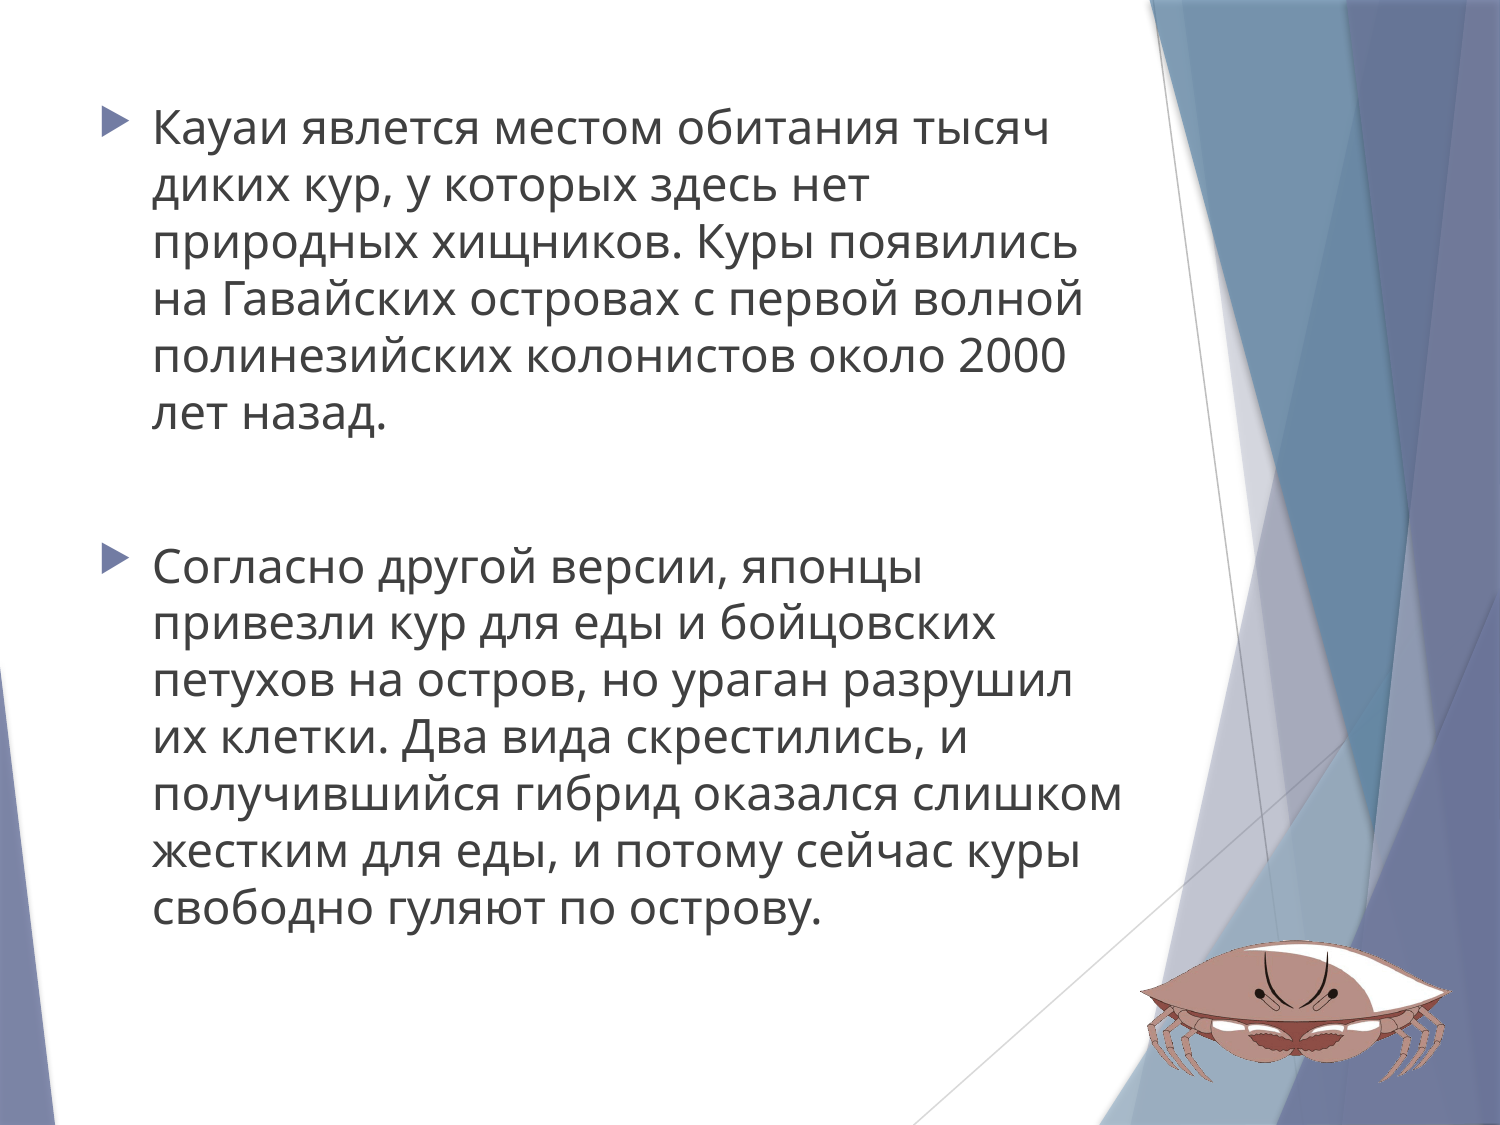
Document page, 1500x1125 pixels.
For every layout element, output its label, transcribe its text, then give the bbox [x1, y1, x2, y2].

picture [1139, 939, 1453, 1083]
list Кауаи явлется местом обитания тысяч диких кур, у которых здесь нет природных хищников. Куры появились на Гавайских островах с первой волной полинезийских колонистов около 2000 лет назад. Согласно другой версии, японцы привезли кур для еды и бойцовских петухов на остров, но ураган разрушил их клетки. Два вида скрестились, и получившийся гибрид оказался слишком жестким для еды, и потому сейчас куры свободно гуляют по острову. [83, 90, 1142, 991]
